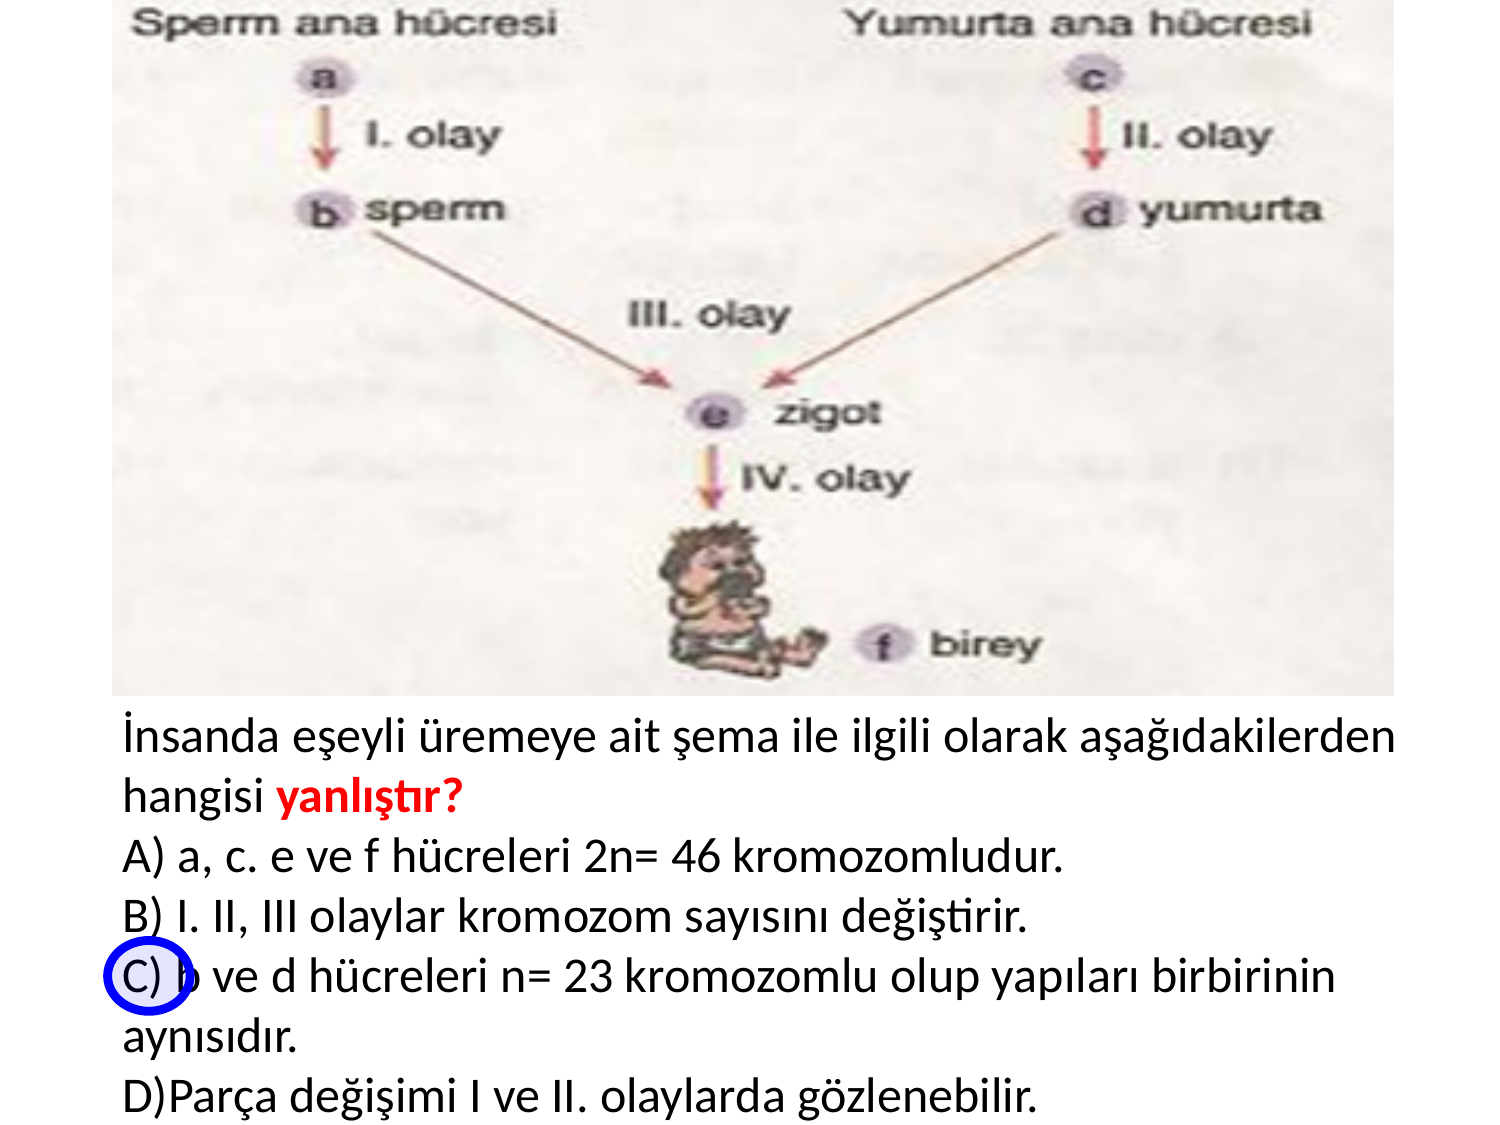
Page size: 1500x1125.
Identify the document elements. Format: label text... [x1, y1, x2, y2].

picture [111, 0, 1394, 696]
text_box İnsanda eşeyli üremeye ait şema ile ilgili olarak aşağıdakilerden hangisi yanlıştır? A) a, c. e ve f hücreleri 2n= 46 kromozomludur. B) I. II, III olaylar kromozom sayısını değiştirir. C) b ve d hücreleri n= 23 kromozomlu olup yapıları birbirinin aynısıdır. D)Parça değişimi I ve II. olaylarda gözlenebilir. [107, 695, 1471, 1125]
text_box [107, 940, 191, 1012]
